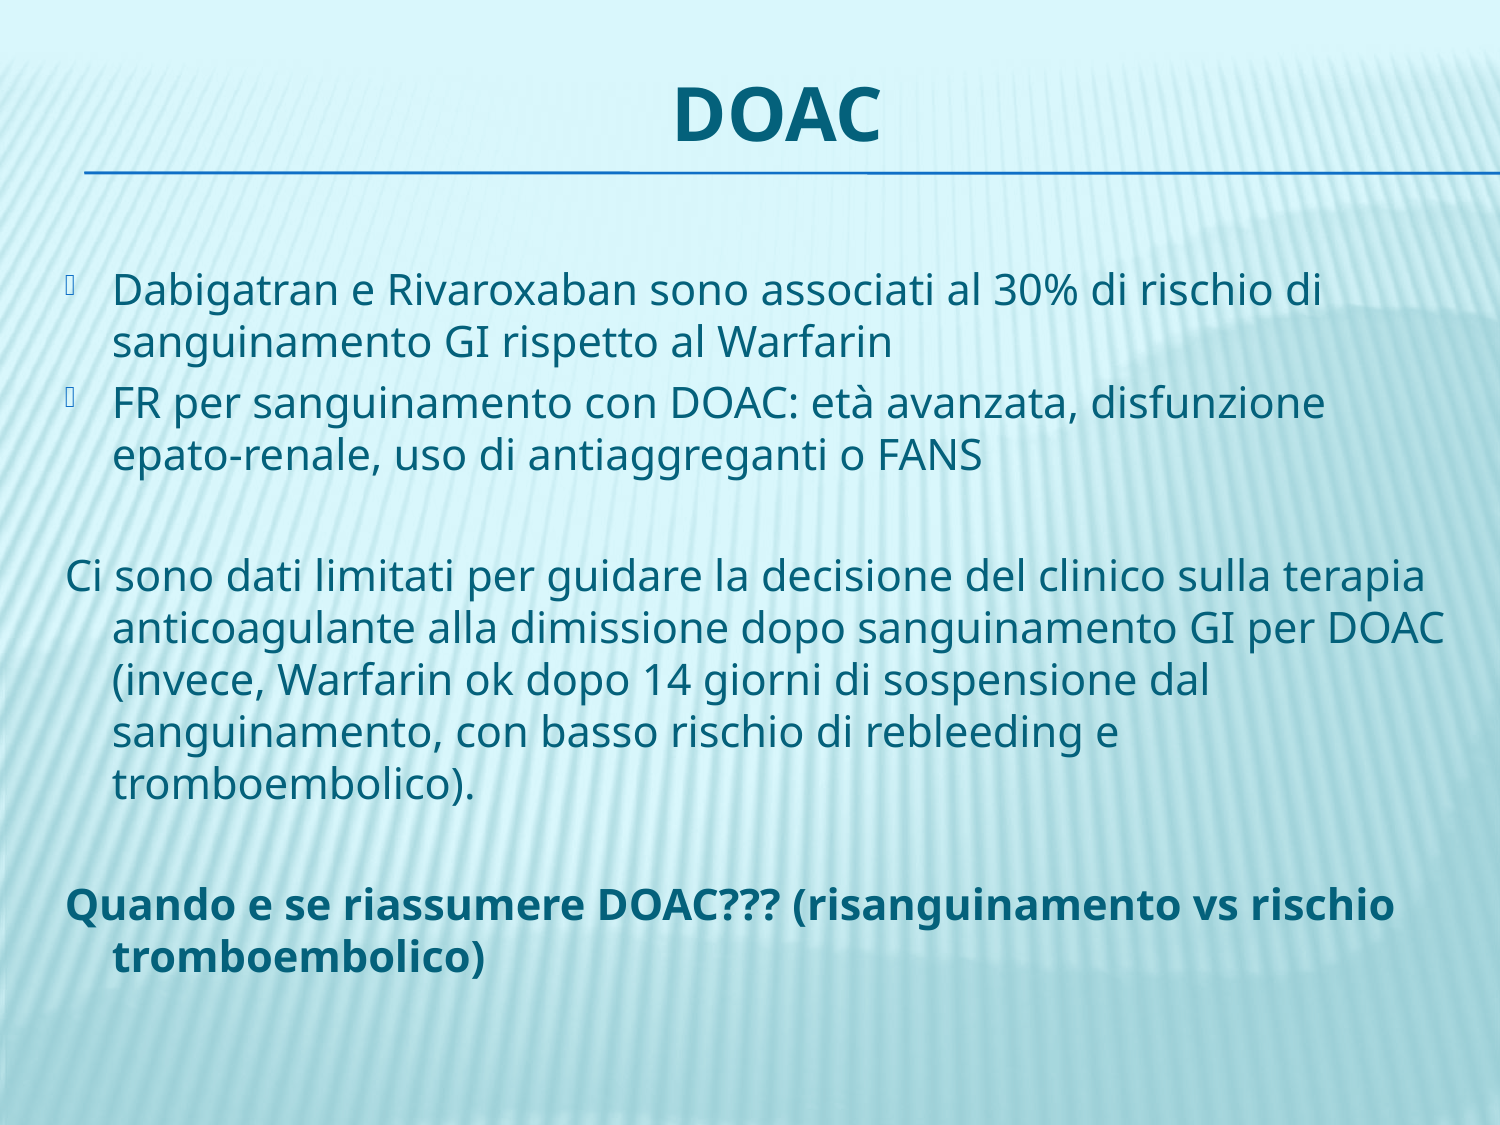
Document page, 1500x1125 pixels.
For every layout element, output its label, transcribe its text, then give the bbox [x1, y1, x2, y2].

title DOAC [75, 42, 1500, 181]
list Dabigatran e Rivaroxaban sono associati al 30% di rischio di sanguinamento GI rispetto al Warfarin FR per sanguinamento con DOAC: età avanzata, disfunzione epato-renale, uso di antiaggreganti o FANS Ci sono dati limitati per guidare la decisione del clinico sulla terapia anticoagulante alla dimissione dopo sanguinamento GI per DOAC (invece, Warfarin ok dopo 14 giorni di sospensione dal sanguinamento, con basso rischio di rebleeding e tromboembolico). Quando e se riassumere DOAC??? (risanguinamento vs rischio tromboembolico) [50, 254, 1475, 998]
